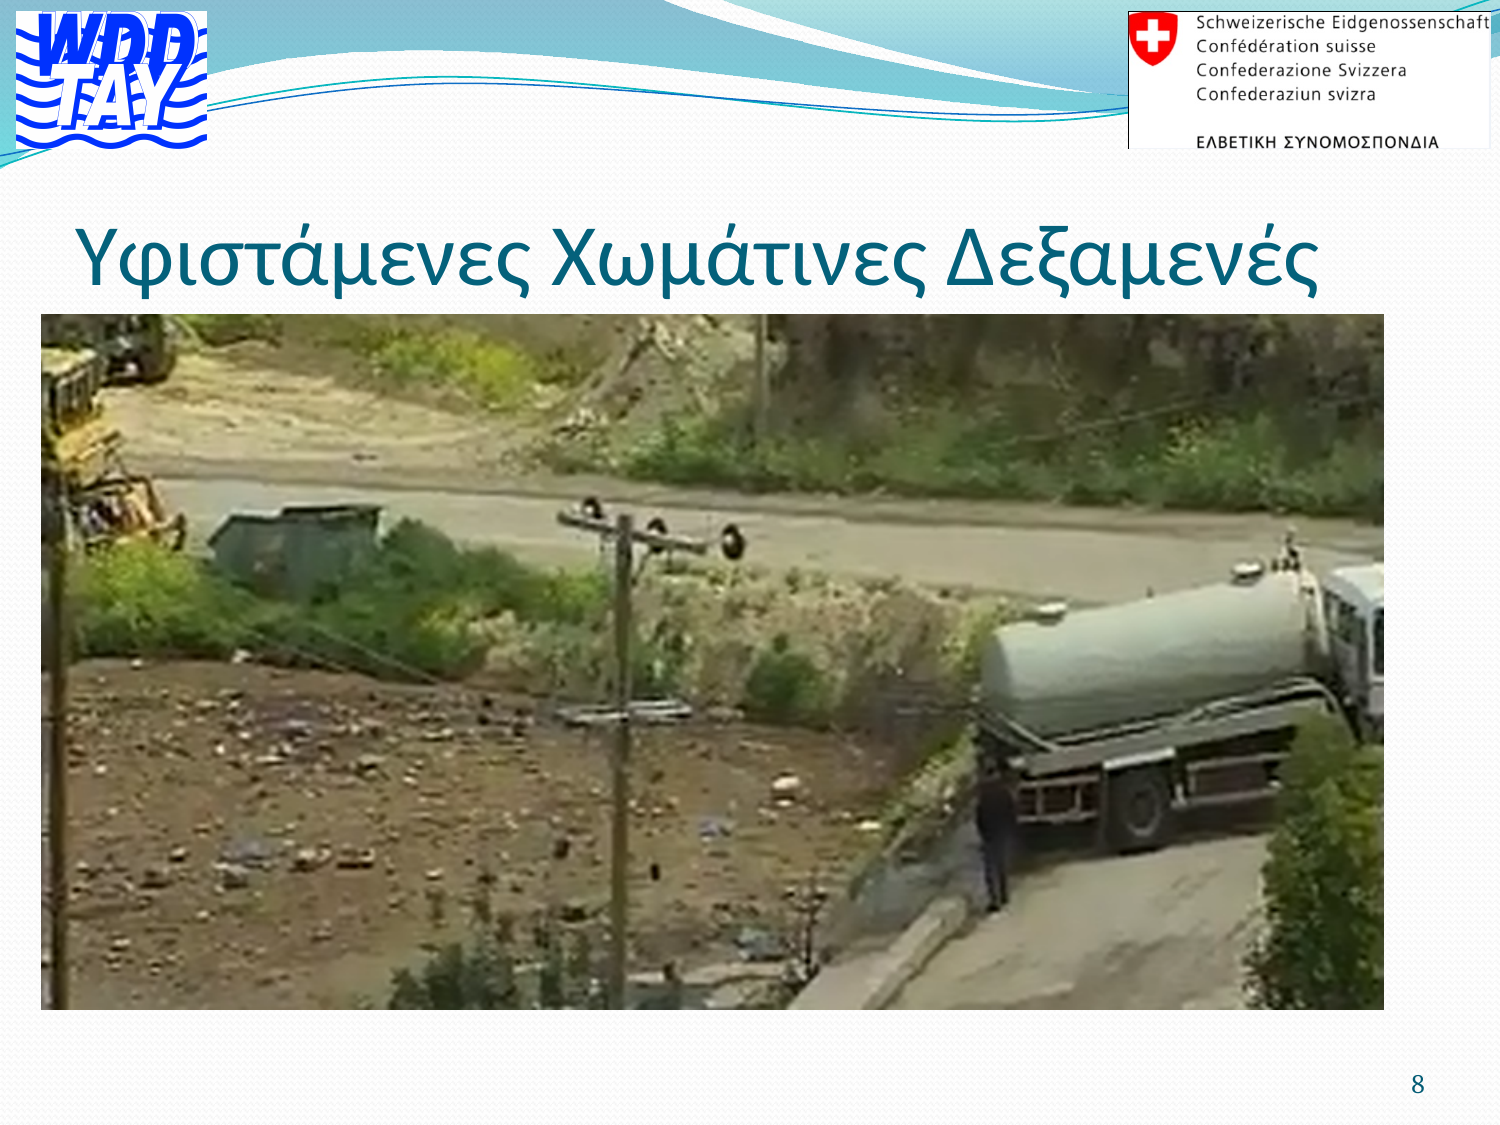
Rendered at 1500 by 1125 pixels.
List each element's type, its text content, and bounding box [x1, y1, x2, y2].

slide_number 8 [1299, 1042, 1425, 1103]
picture [40, 314, 1384, 1010]
table_header [75, 115, 212, 161]
picture [1127, 10, 1491, 150]
table_header [1120, 115, 1425, 162]
picture [16, 11, 207, 150]
title Υφιστάμενες Χωμάτινες Δεξαμενές [75, 115, 1425, 303]
